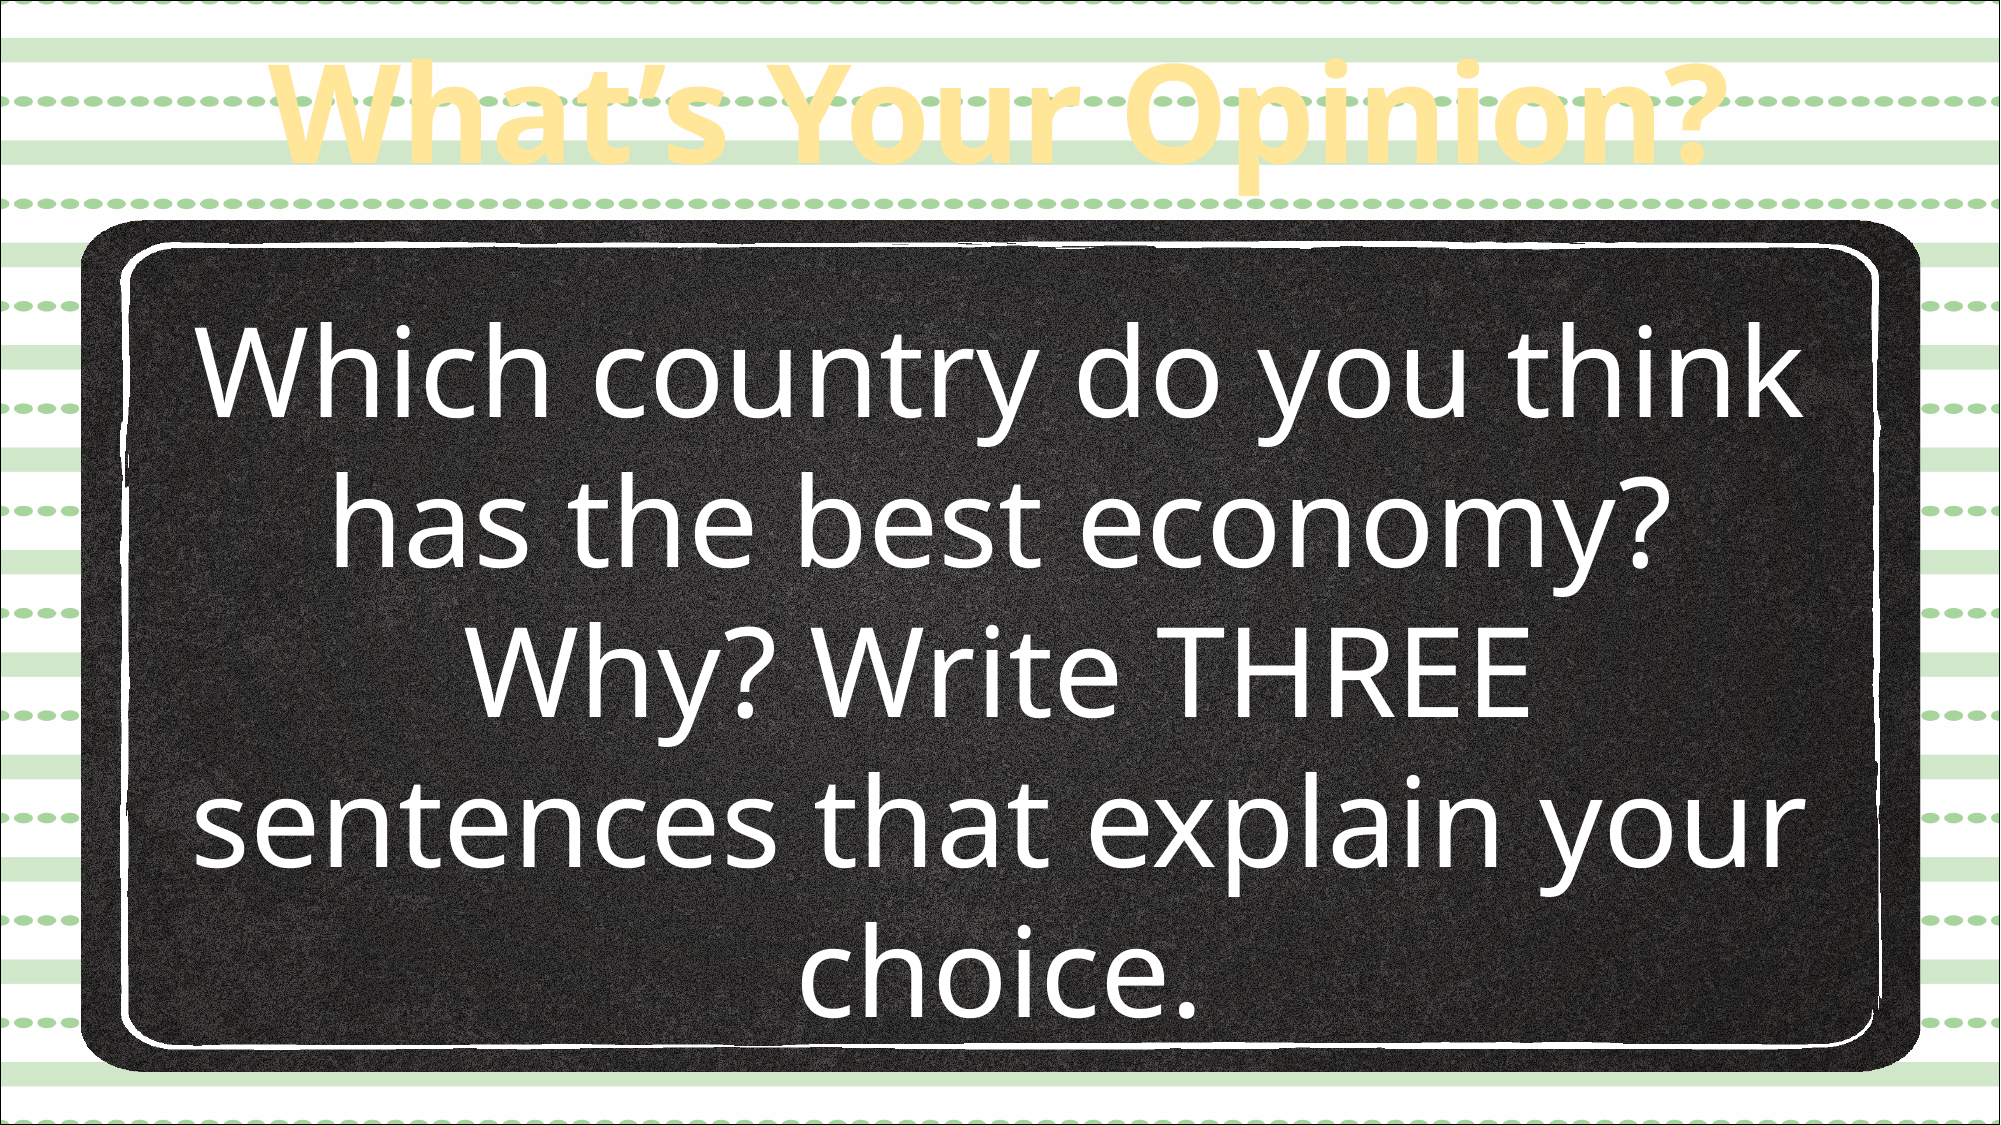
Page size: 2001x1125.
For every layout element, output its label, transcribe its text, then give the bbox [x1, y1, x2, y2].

text_box What’s Your Opinion? [253, 18, 1747, 199]
text_box Which country do you think has the best economy? Why? Write THREE sentences that explain your choice. [162, 1073, 1838, 1125]
text_box [0, 0, 2000, 1125]
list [79, 219, 1921, 1073]
